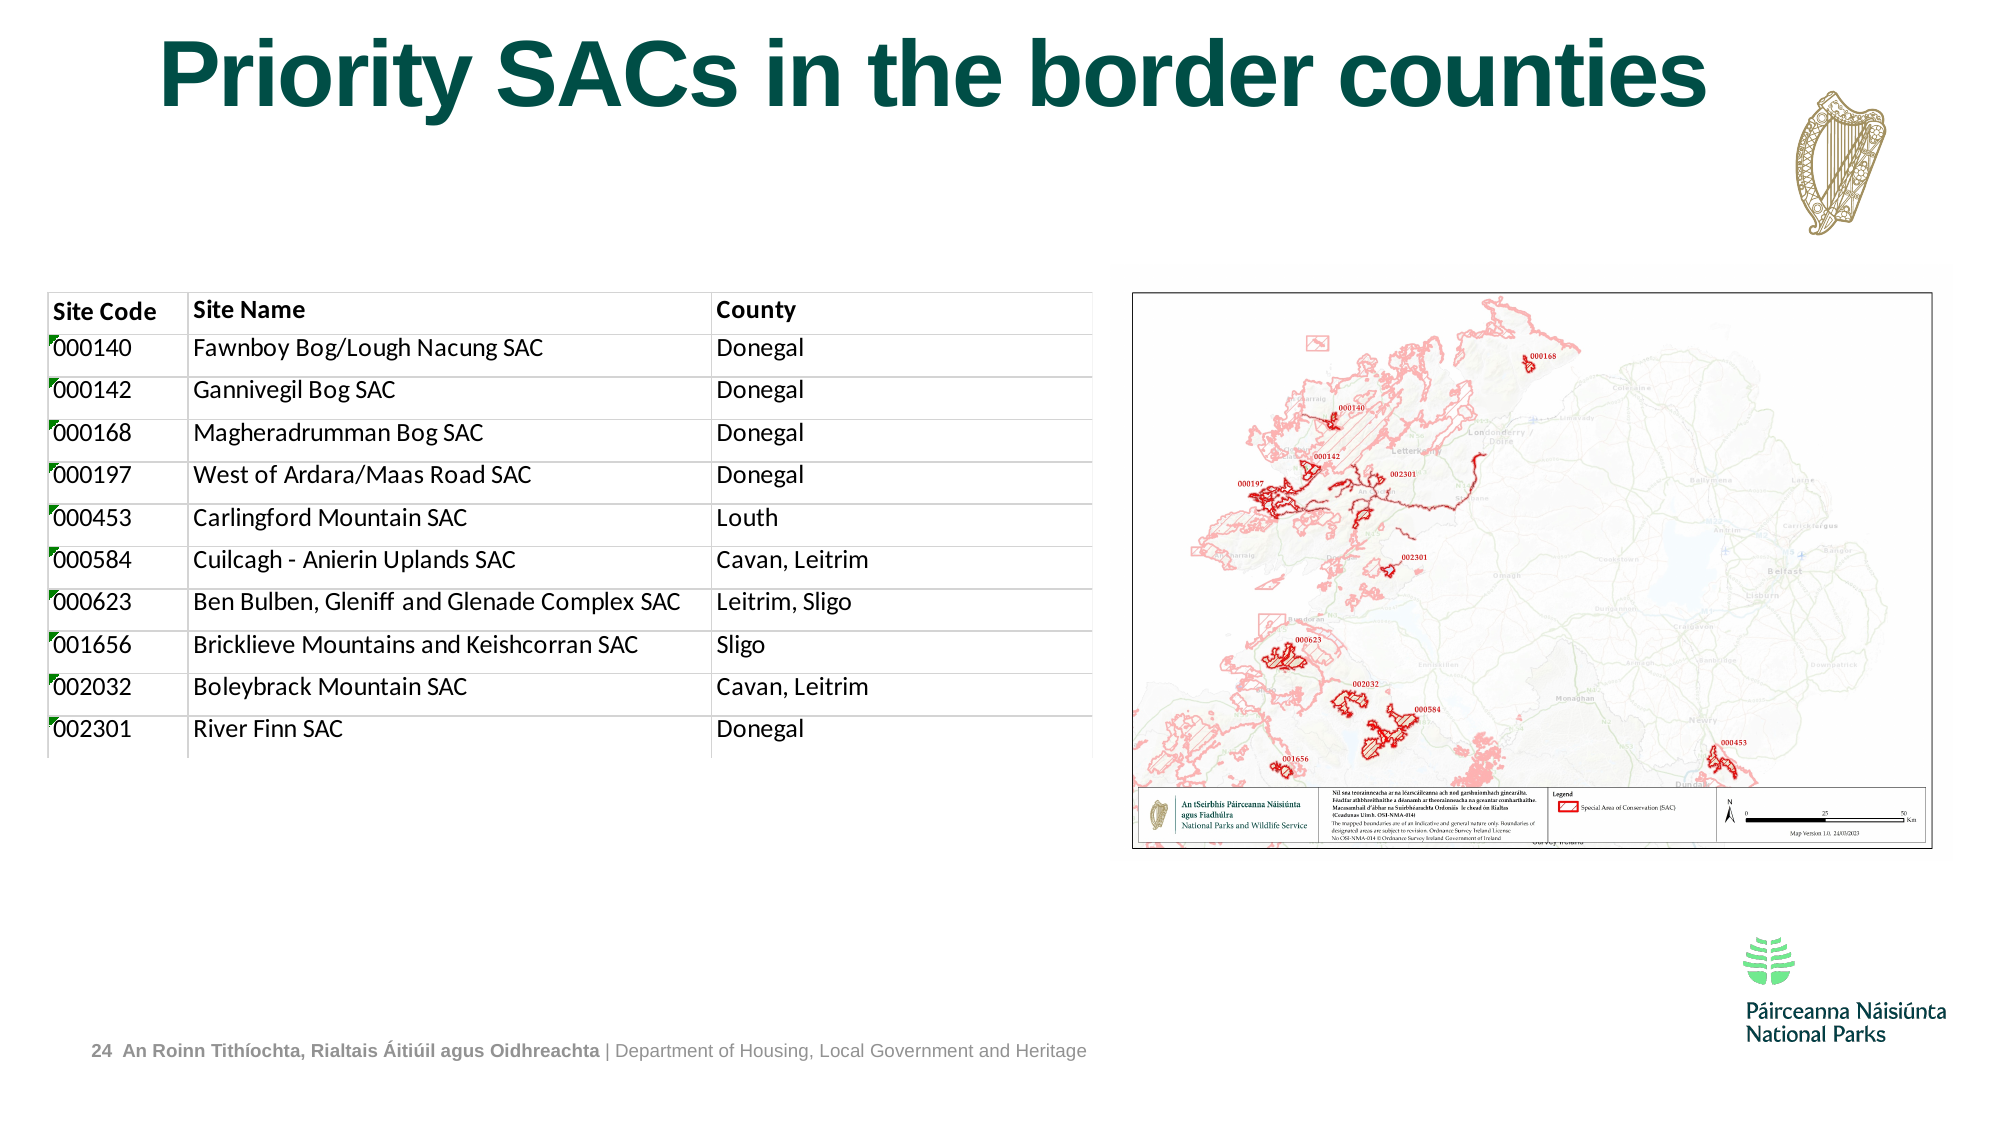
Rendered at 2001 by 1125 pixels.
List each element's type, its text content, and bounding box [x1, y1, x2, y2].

picture [1743, 937, 1946, 1042]
picture [1780, 77, 1902, 243]
picture [1109, 264, 1953, 861]
title Priority SACs in the border counties [143, 26, 1729, 215]
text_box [47, 291, 1094, 760]
